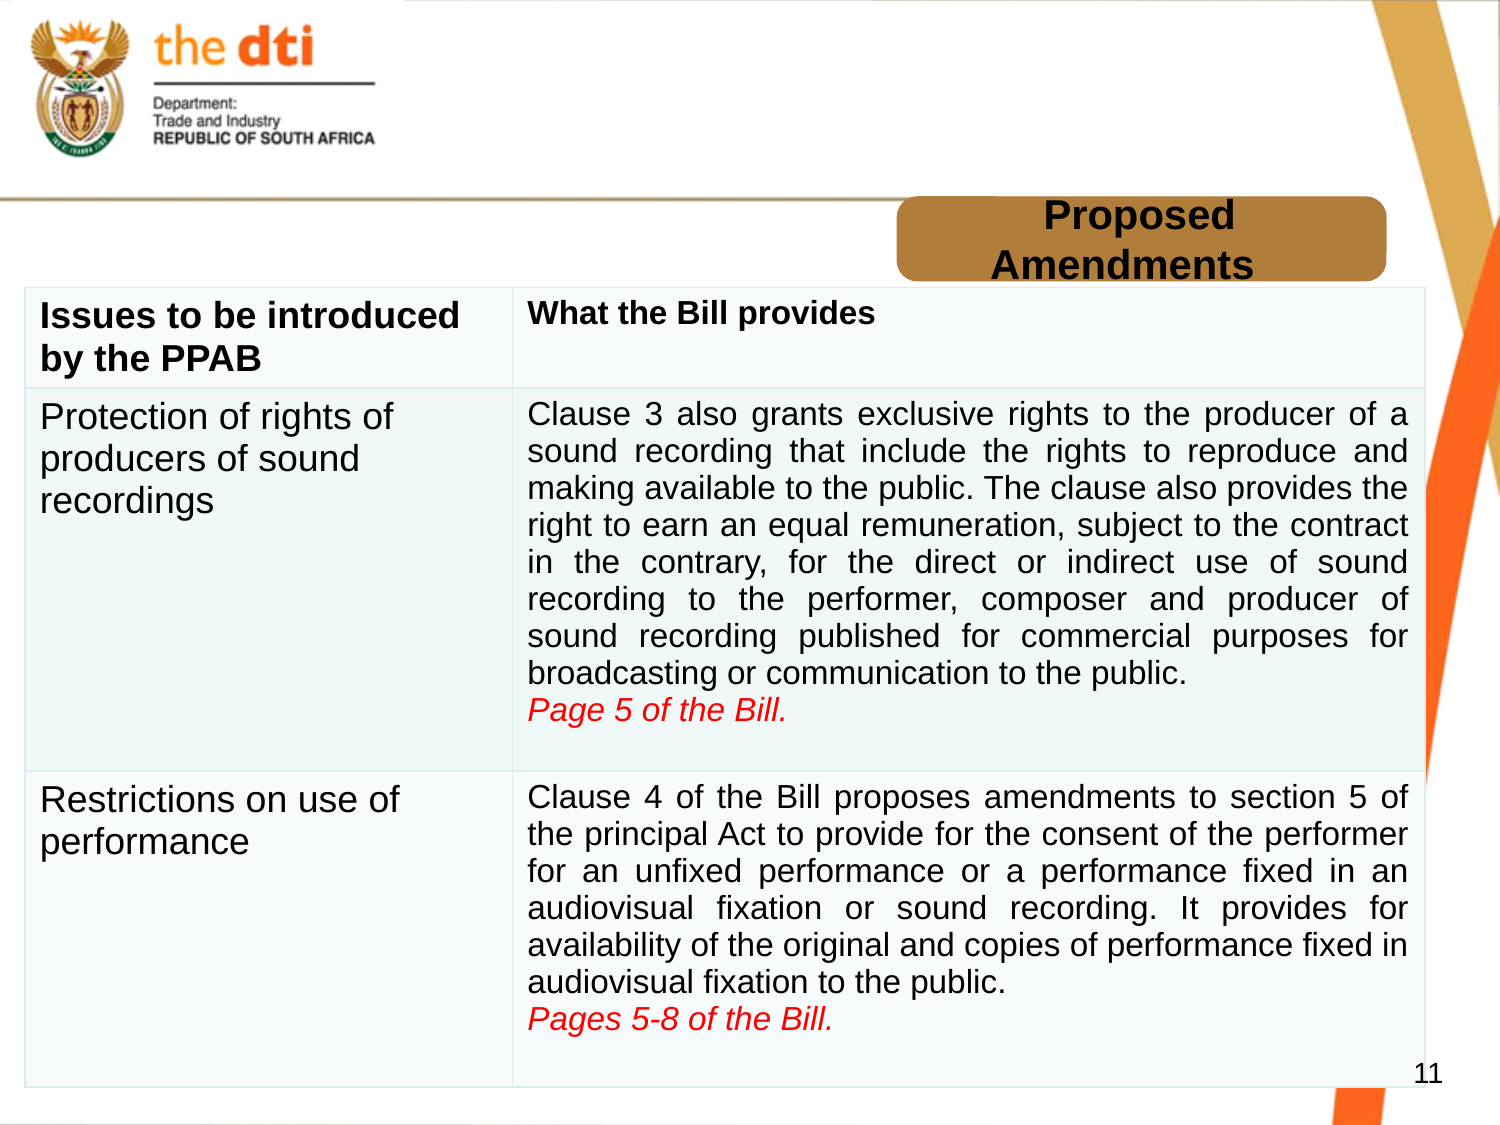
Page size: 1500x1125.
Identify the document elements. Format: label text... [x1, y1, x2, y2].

picture [0, 0, 1500, 1125]
table_cell Clause 4 of the Bill proposes amendments to section 5 of the principal Act to provide for the consent of the performer for an unfixed performance or a performance fixed in an audiovisual fixation or sound recording. It provides for availability of the original and copies of performance fixed in audiovisual fixation to the public. Pages 5-8 of the Bill. [513, 772, 1424, 1086]
table_cell Clause 3 also grants exclusive rights to the producer of a sound recording that include the rights to reproduce and making available to the public. The clause also provides the right to earn an equal remuneration, subject to the contract in the contrary, for the direct or indirect use of sound recording to the performer, composer and producer of sound recording published for commercial purposes for broadcasting or communication to the public. Page 5 of the Bill. [513, 389, 1424, 770]
table_header Issues to be introduced by the PPAB [26, 288, 512, 387]
title Proposed Amendments [891, 196, 1388, 279]
table_header What the Bill provides [513, 288, 1424, 387]
table_cell Restrictions on use of performance [26, 772, 512, 1086]
slide_number 11 [1108, 1046, 1459, 1103]
table_cell Protection of rights of producers of sound recordings [26, 389, 512, 770]
